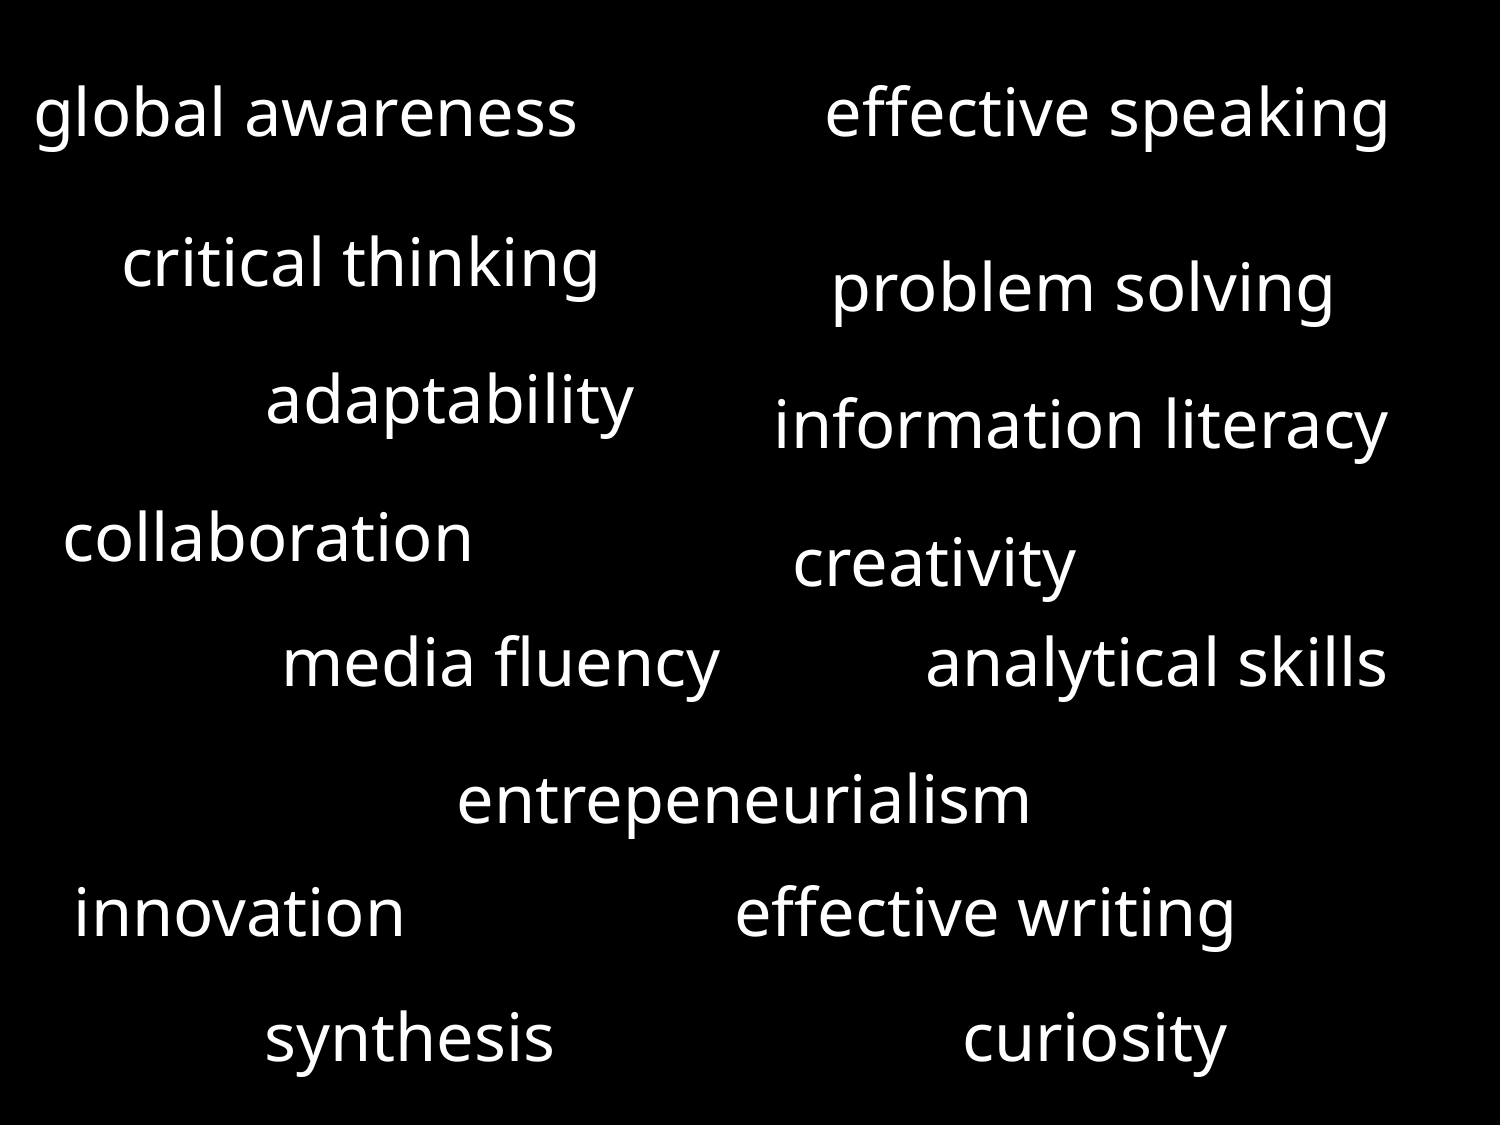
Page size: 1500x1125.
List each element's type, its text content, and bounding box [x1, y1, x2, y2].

text_box effective writing [719, 862, 1254, 958]
text_box synthesis [249, 987, 571, 1083]
text_box entrepeneurialism [442, 749, 1050, 845]
text_box global awareness [18, 62, 595, 158]
text_box curiosity [947, 987, 1243, 1083]
text_box effective speaking [810, 62, 1407, 158]
text_box collaboration [47, 487, 490, 583]
text_box information literacy [759, 374, 1405, 470]
text_box innovation [59, 862, 423, 958]
text_box analytical skills [910, 612, 1405, 708]
text_box adaptability [250, 349, 650, 445]
text_box problem solving [816, 237, 1353, 333]
text_box media fluency [266, 612, 737, 708]
text_box creativity [777, 512, 1092, 608]
text_box critical thinking [106, 212, 617, 308]
